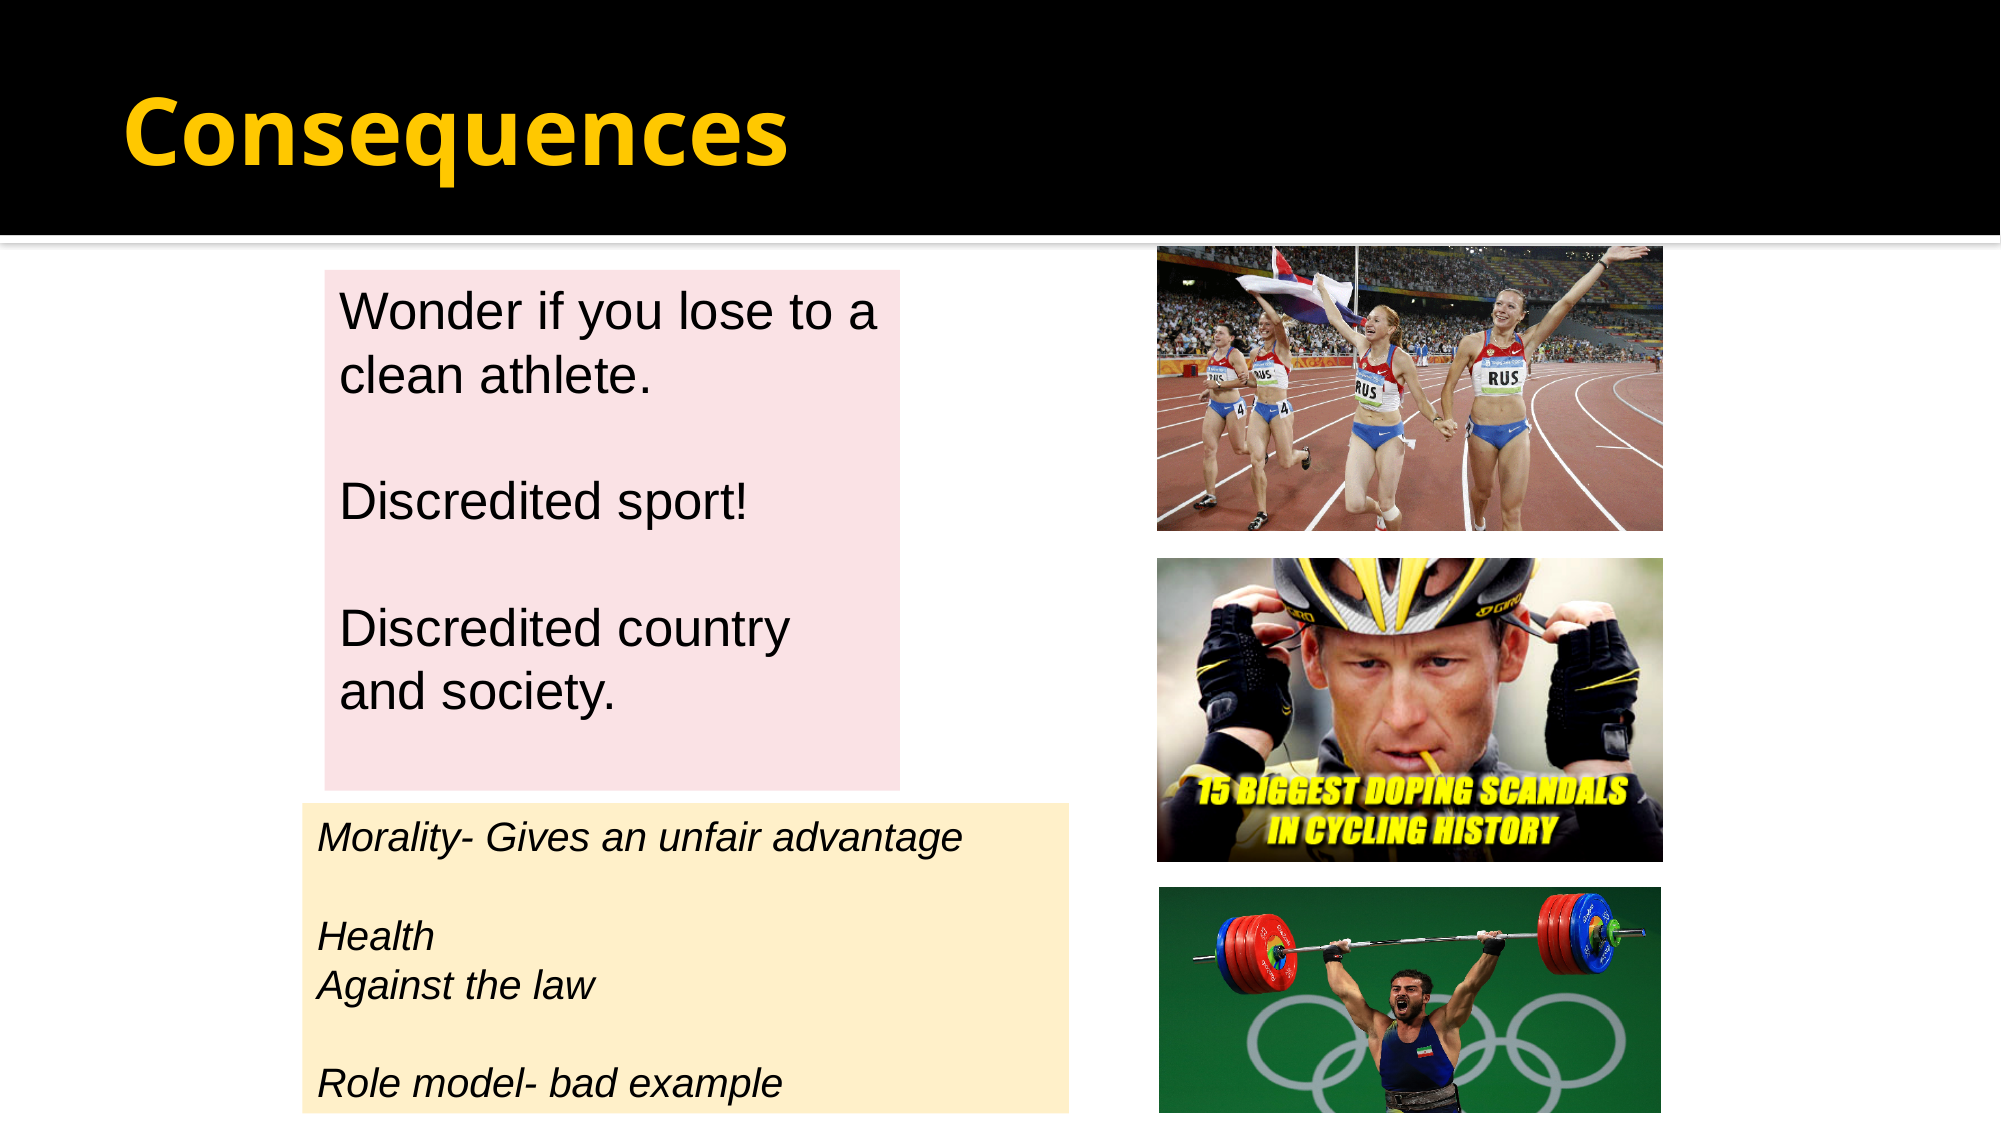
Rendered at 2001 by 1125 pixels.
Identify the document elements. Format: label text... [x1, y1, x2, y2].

picture [1159, 887, 1661, 1113]
picture [1157, 558, 1663, 862]
text_box Morality- Gives an unfair advantage Health Against the law Role model- bad example [302, 803, 1069, 1114]
title Consequences [99, 25, 1900, 231]
text_box Wonder if you lose to a clean athlete. Discredited sport! Discredited country and society. [324, 269, 900, 791]
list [1157, 246, 1663, 531]
